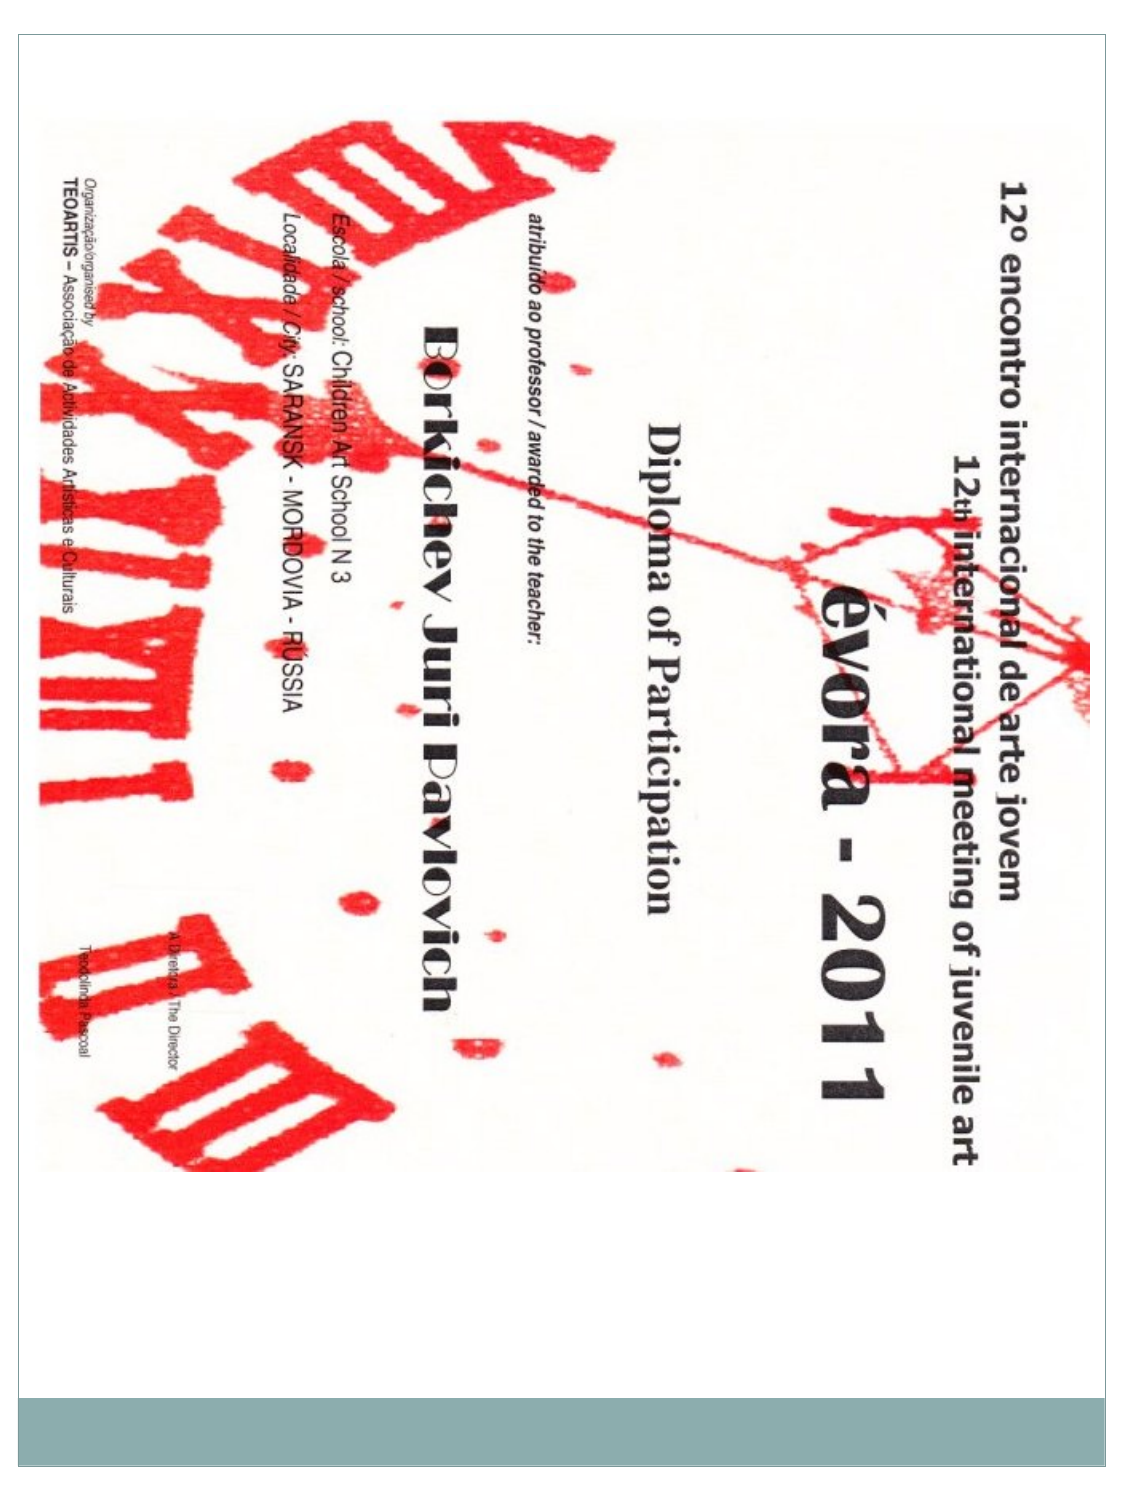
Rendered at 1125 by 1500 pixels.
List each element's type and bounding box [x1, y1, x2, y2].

picture [23, 105, 1090, 1172]
